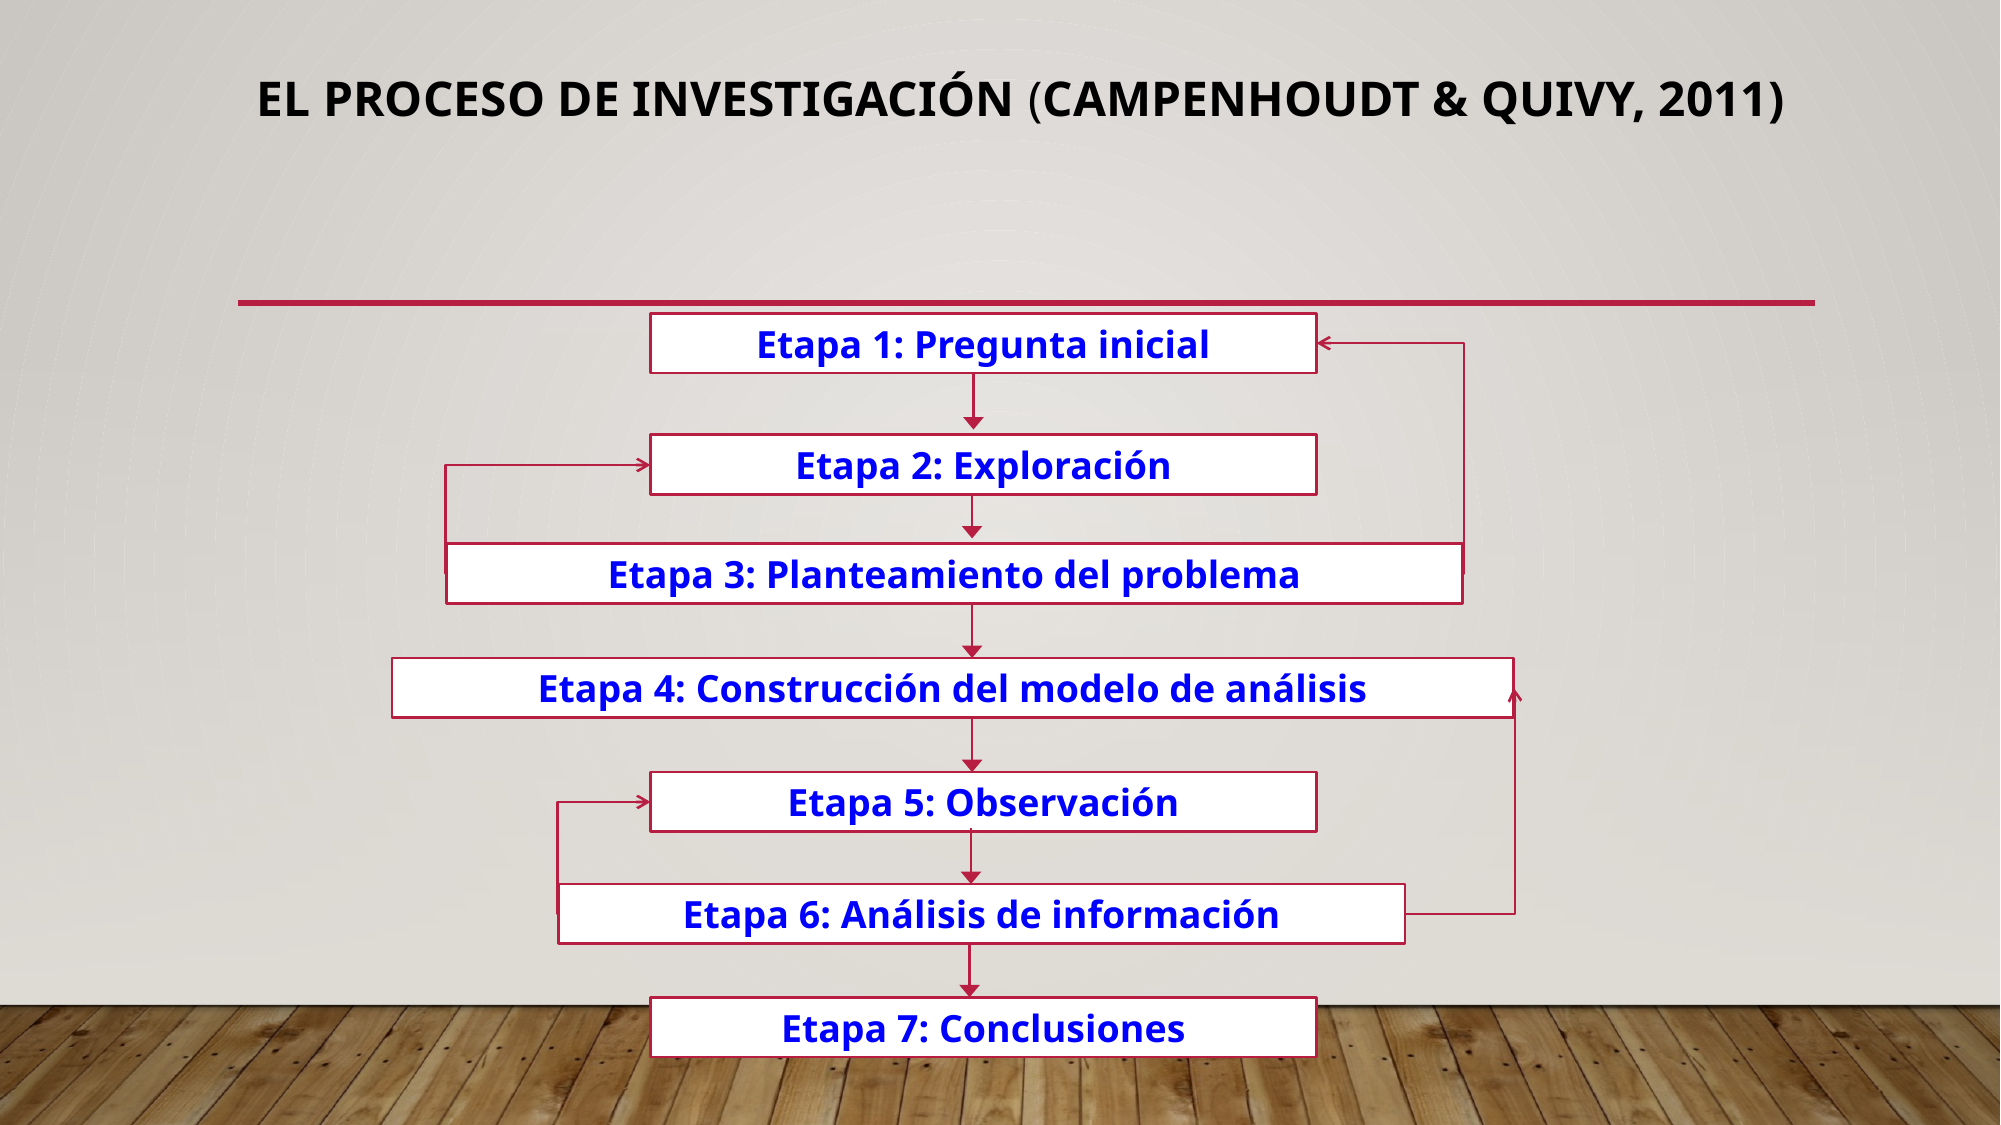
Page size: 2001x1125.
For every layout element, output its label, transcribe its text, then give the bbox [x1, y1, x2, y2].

title El proceso de investigación (Campenhoudt & Quivy, 2011) [241, 67, 1818, 240]
picture [0, 1005, 2000, 1125]
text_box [391, 313, 1515, 1059]
